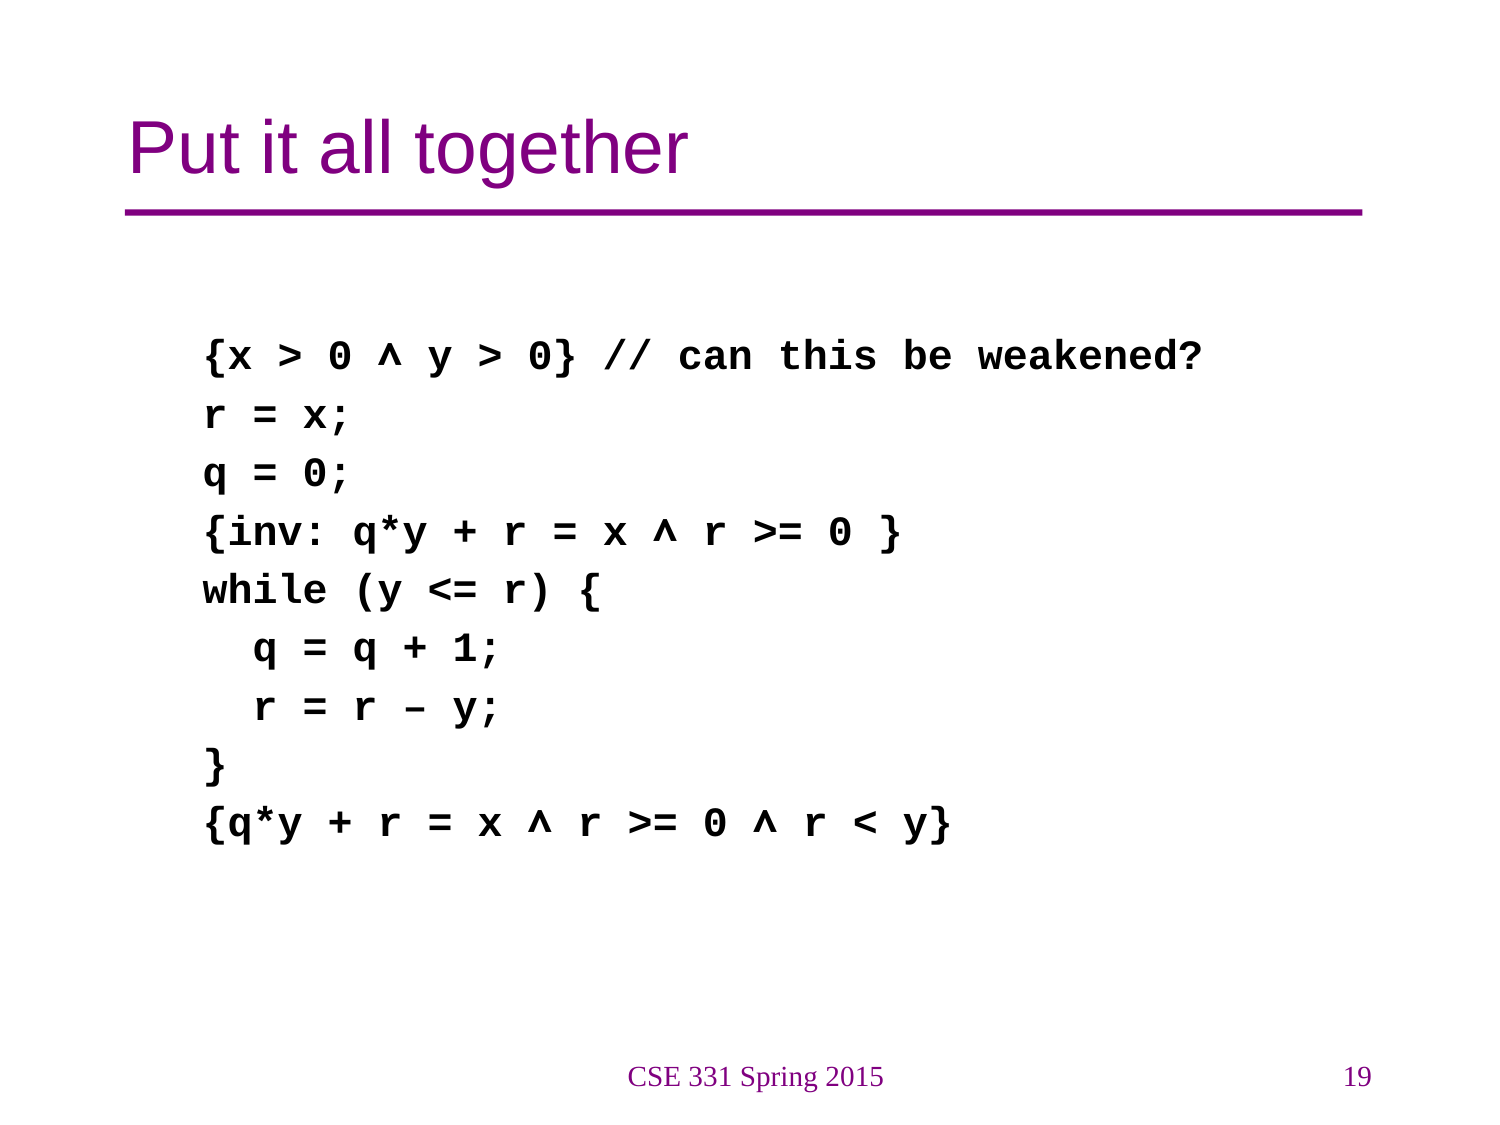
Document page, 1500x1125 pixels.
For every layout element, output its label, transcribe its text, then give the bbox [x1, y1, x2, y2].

title Put it all together [112, 50, 1388, 238]
footer CSE 331 Spring 2015 [474, 1049, 1038, 1125]
list {x > 0 ∧ y > 0} // can this be weakened? r = x; q = 0; {inv: q*y + r = x ∧ r >= 0 } while (y <= r) { q = q + 1; r = r – y; } {q*y + r = x ∧ r >= 0 ∧ r < y} [187, 262, 1300, 1000]
slide_number 19 [1074, 1049, 1388, 1125]
